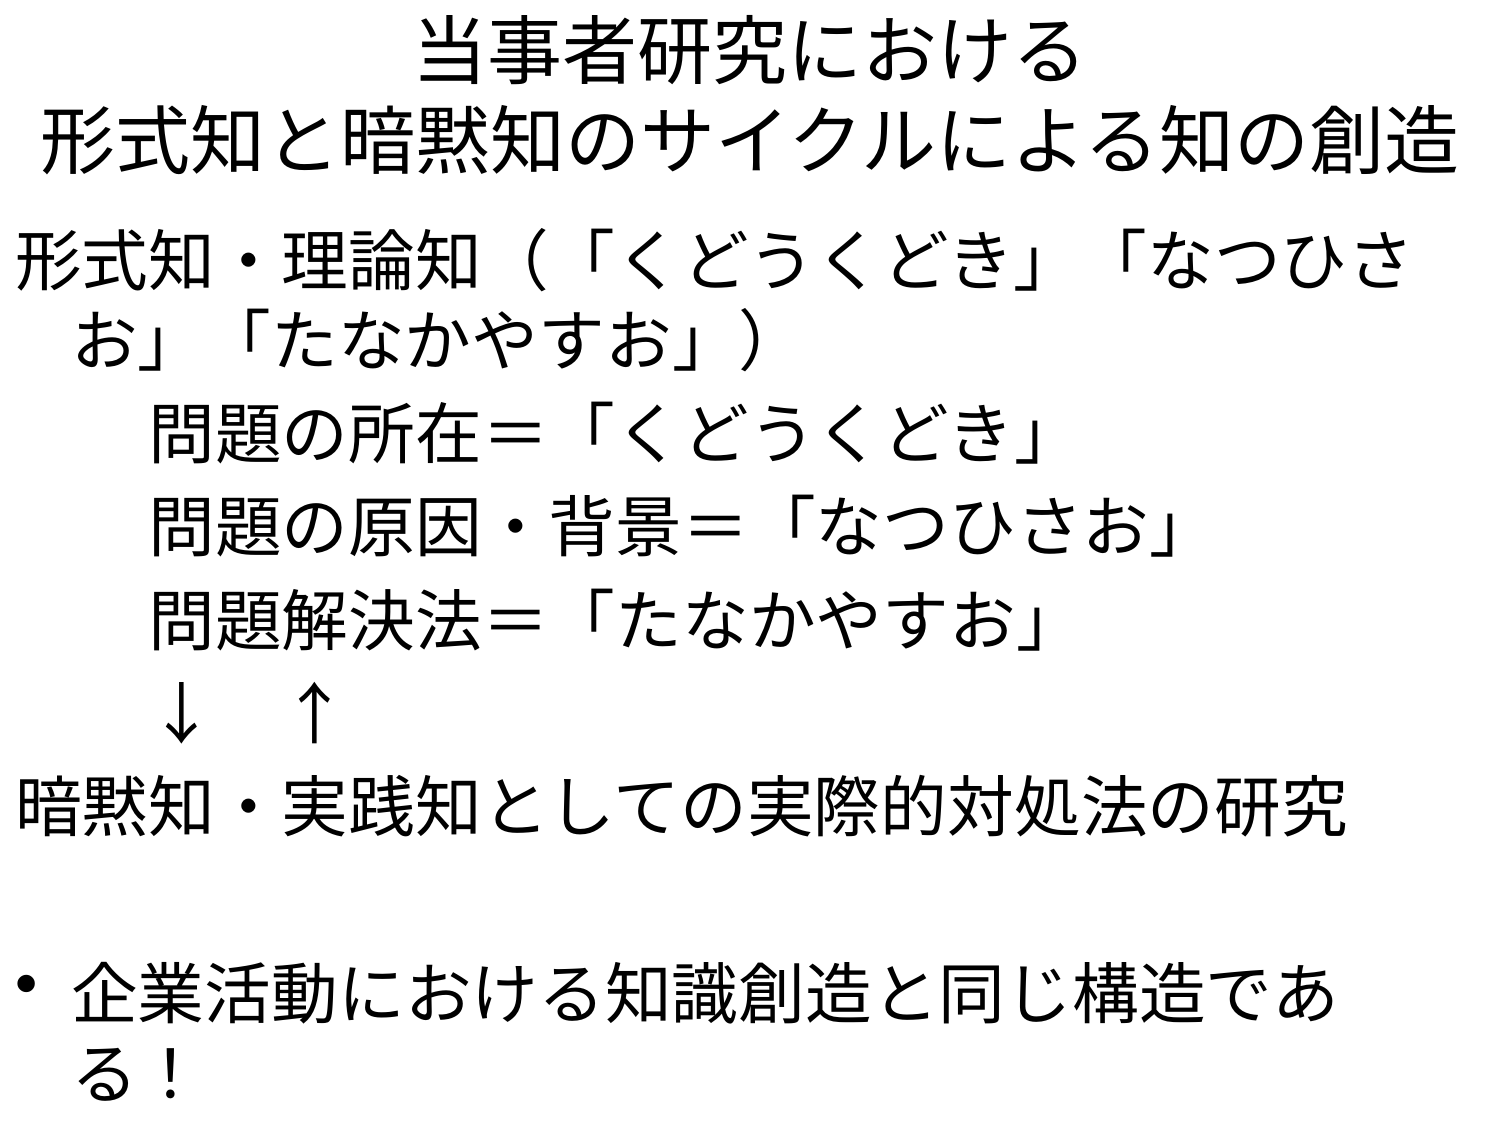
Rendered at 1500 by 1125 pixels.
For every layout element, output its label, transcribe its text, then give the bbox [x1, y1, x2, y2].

title 当事者研究における 形式知と暗黙知のサイクルによる知の創造 [0, 0, 1500, 188]
list 形式知・理論知（「くどうくどき」「なつひさお」「たなかやすお」） 問題の所在＝「くどうくどき」 問題の原因・背景＝「なつひさお」 問題解決法＝「たなかやすお」 ↓ ↑ 暗黙知・実践知としての実際的対処法の研究 企業活動における知識創造と同じ構造である！ [0, 210, 1466, 1006]
